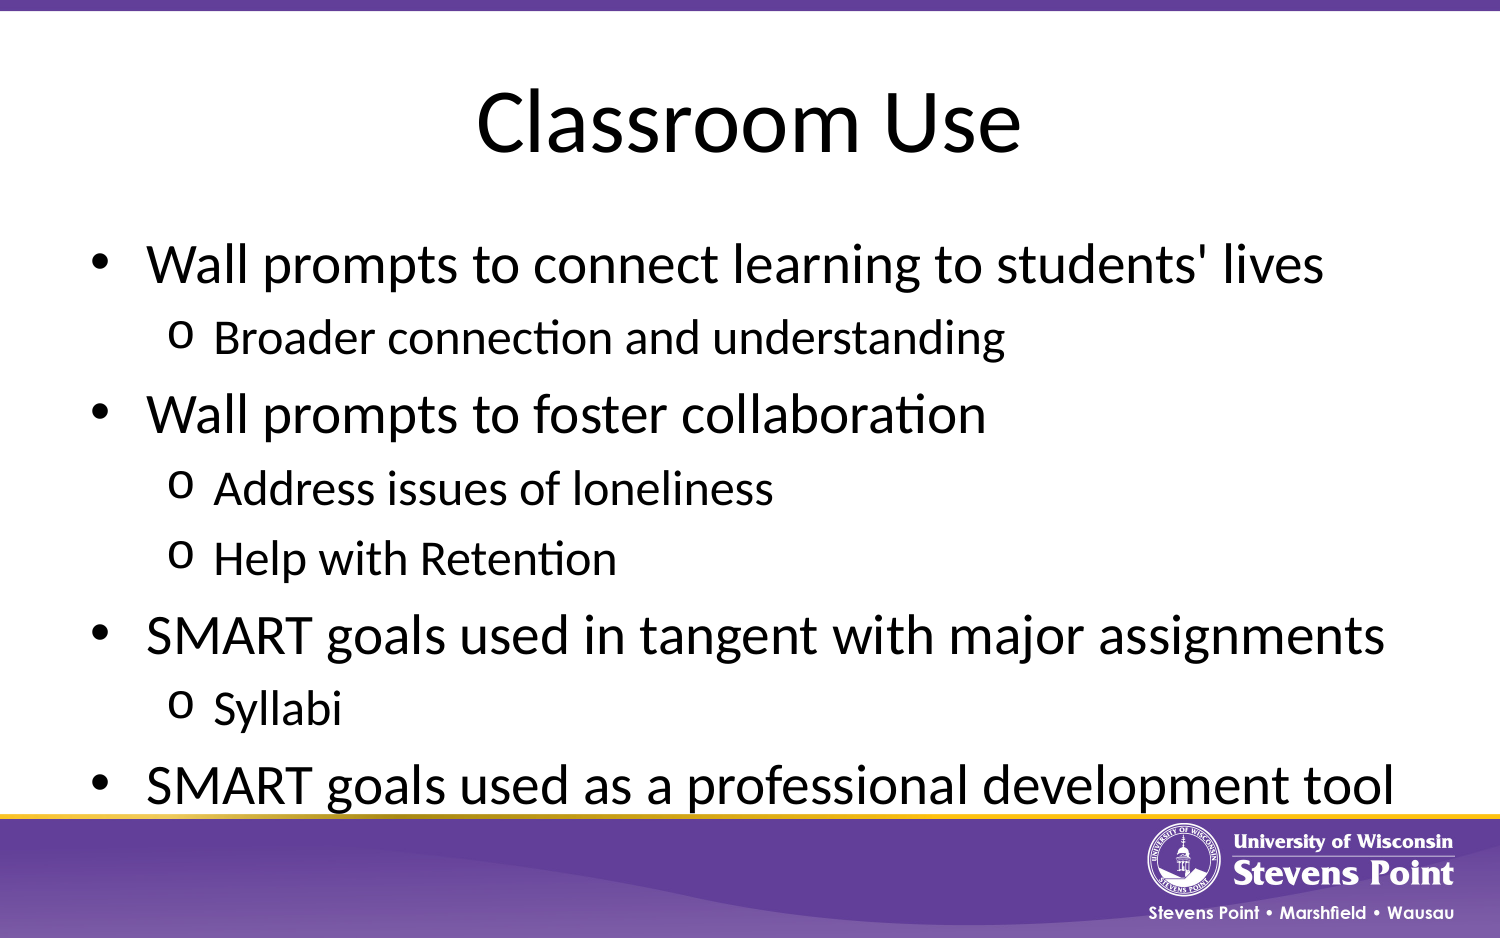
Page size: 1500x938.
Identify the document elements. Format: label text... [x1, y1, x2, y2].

title Classroom Use [75, 37, 1425, 194]
picture [0, 0, 1500, 938]
list Wall prompts to connect learning to students' lives Broader connection and understanding Wall prompts to foster collaboration Address issues of loneliness Help with Retention SMART goals used in tangent with major assignments Syllabi SMART goals used as a professional development tool [75, 218, 1425, 838]
